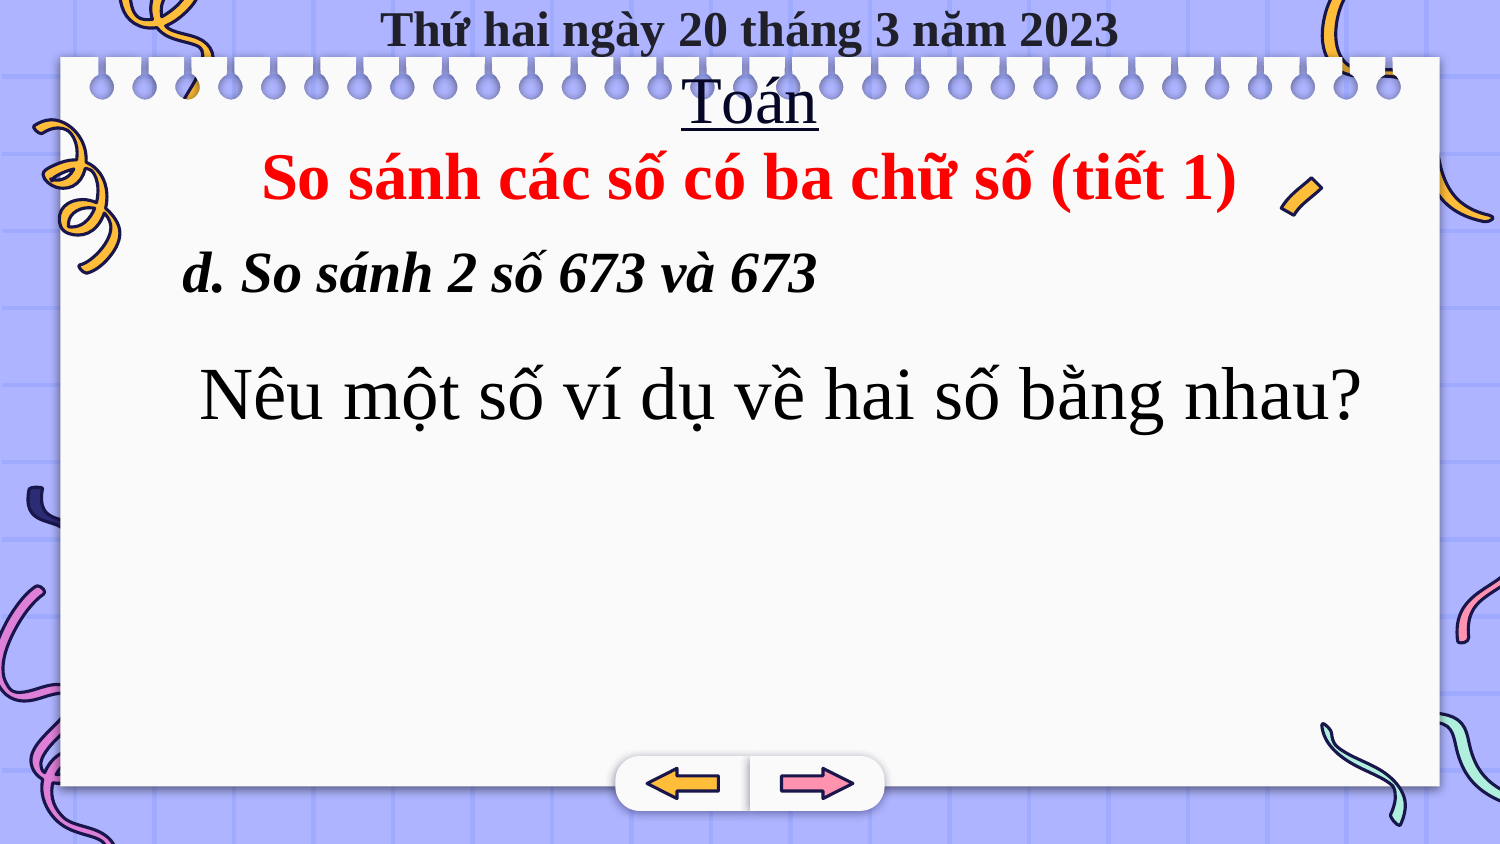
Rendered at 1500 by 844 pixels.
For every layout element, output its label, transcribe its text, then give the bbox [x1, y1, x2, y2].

text_box Nêu một số ví dụ về hai số bằng nhau? [184, 337, 1379, 443]
text_box d. So sánh 2 số 673 và 673 [167, 221, 834, 312]
text_box [781, 768, 853, 799]
text_box [647, 768, 719, 799]
text_box Toán [666, 49, 834, 125]
text_box Thứ hai ngày 20 tháng 3 năm 2023 [0, 0, 1500, 64]
text_box [750, 755, 885, 811]
text_box So sánh các số có ba chữ số (tiết 1) [246, 125, 1254, 221]
text_box [615, 756, 744, 811]
